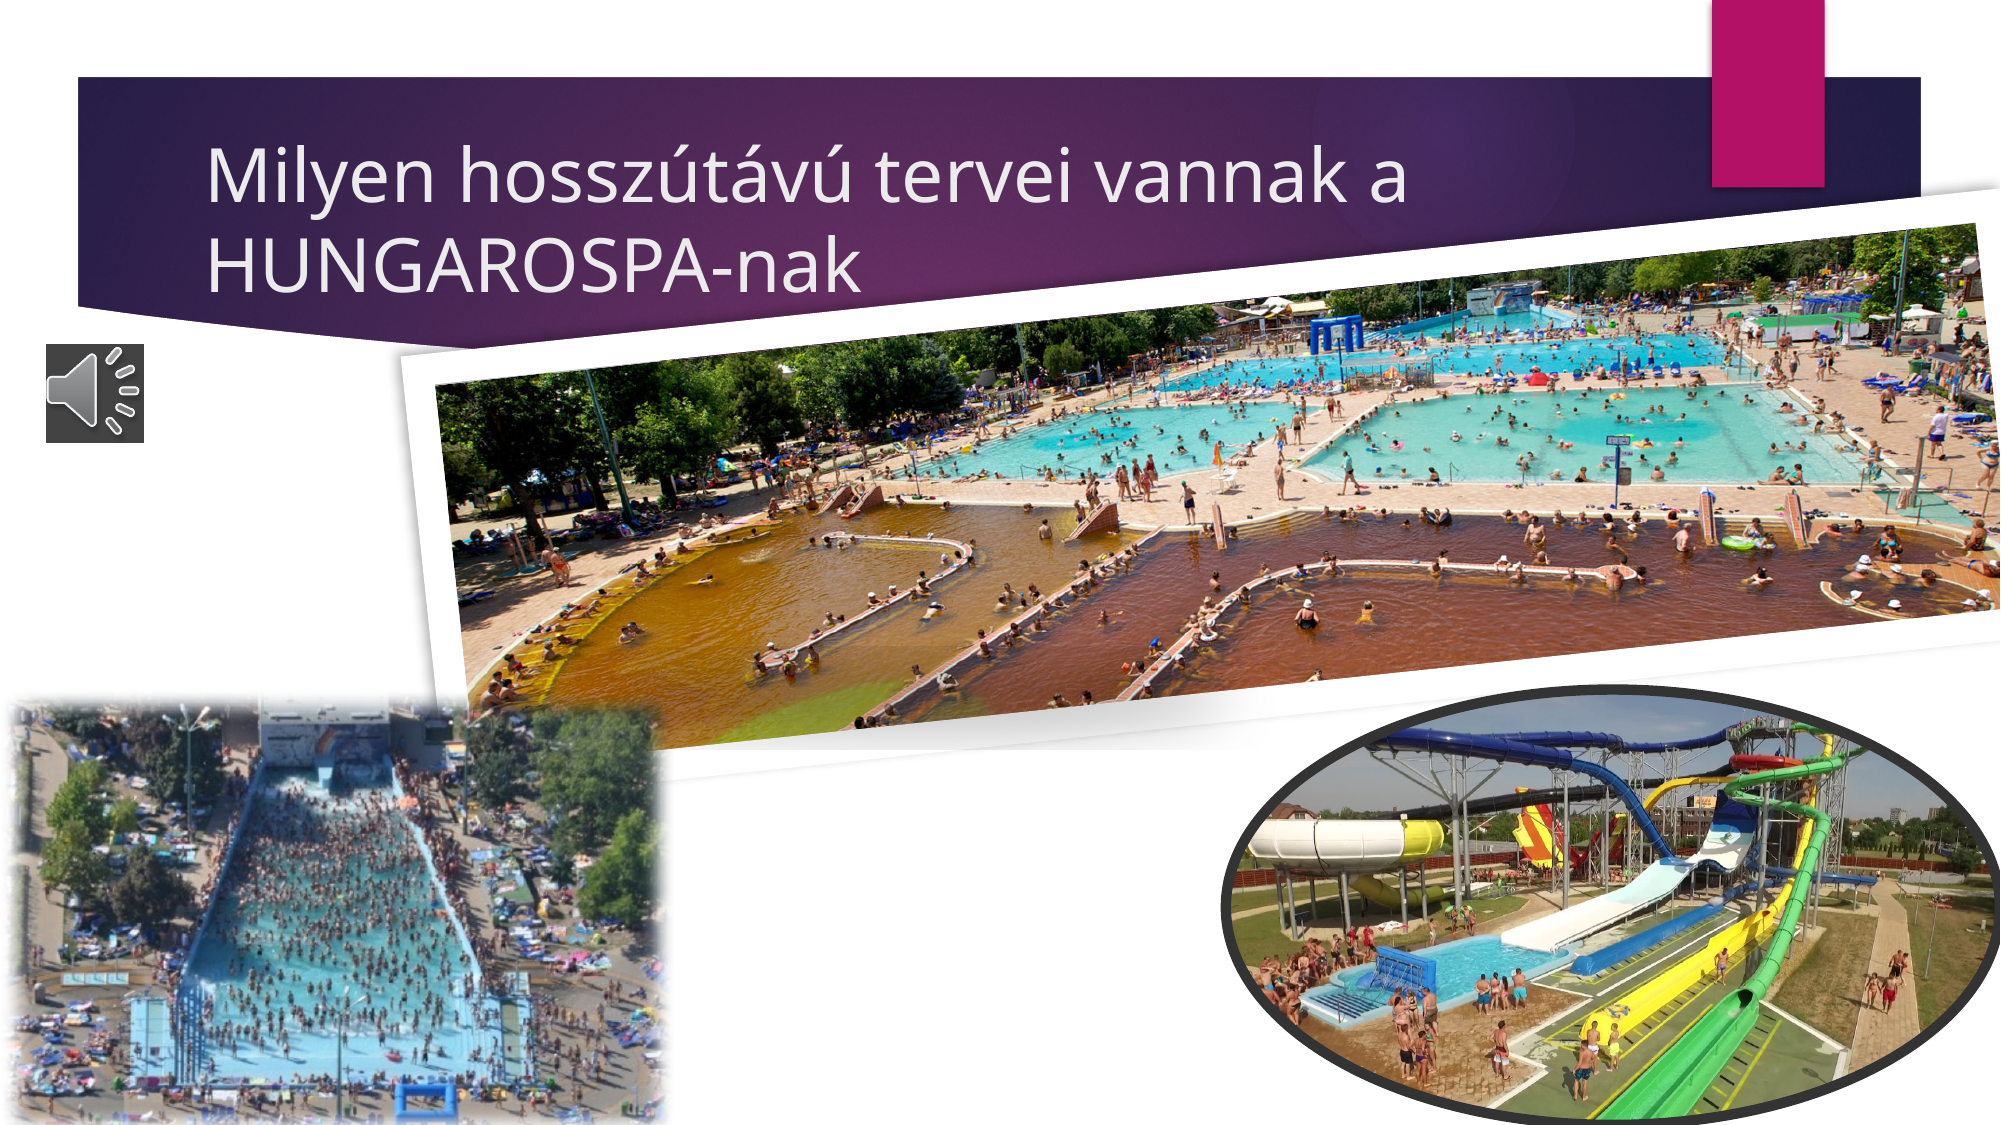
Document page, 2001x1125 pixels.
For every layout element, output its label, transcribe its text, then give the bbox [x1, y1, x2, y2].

title Milyen hosszútávú tervei vannak a HUNGAROSPA-nak [189, 159, 1627, 276]
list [45, 343, 146, 444]
picture [0, 223, 2000, 1125]
